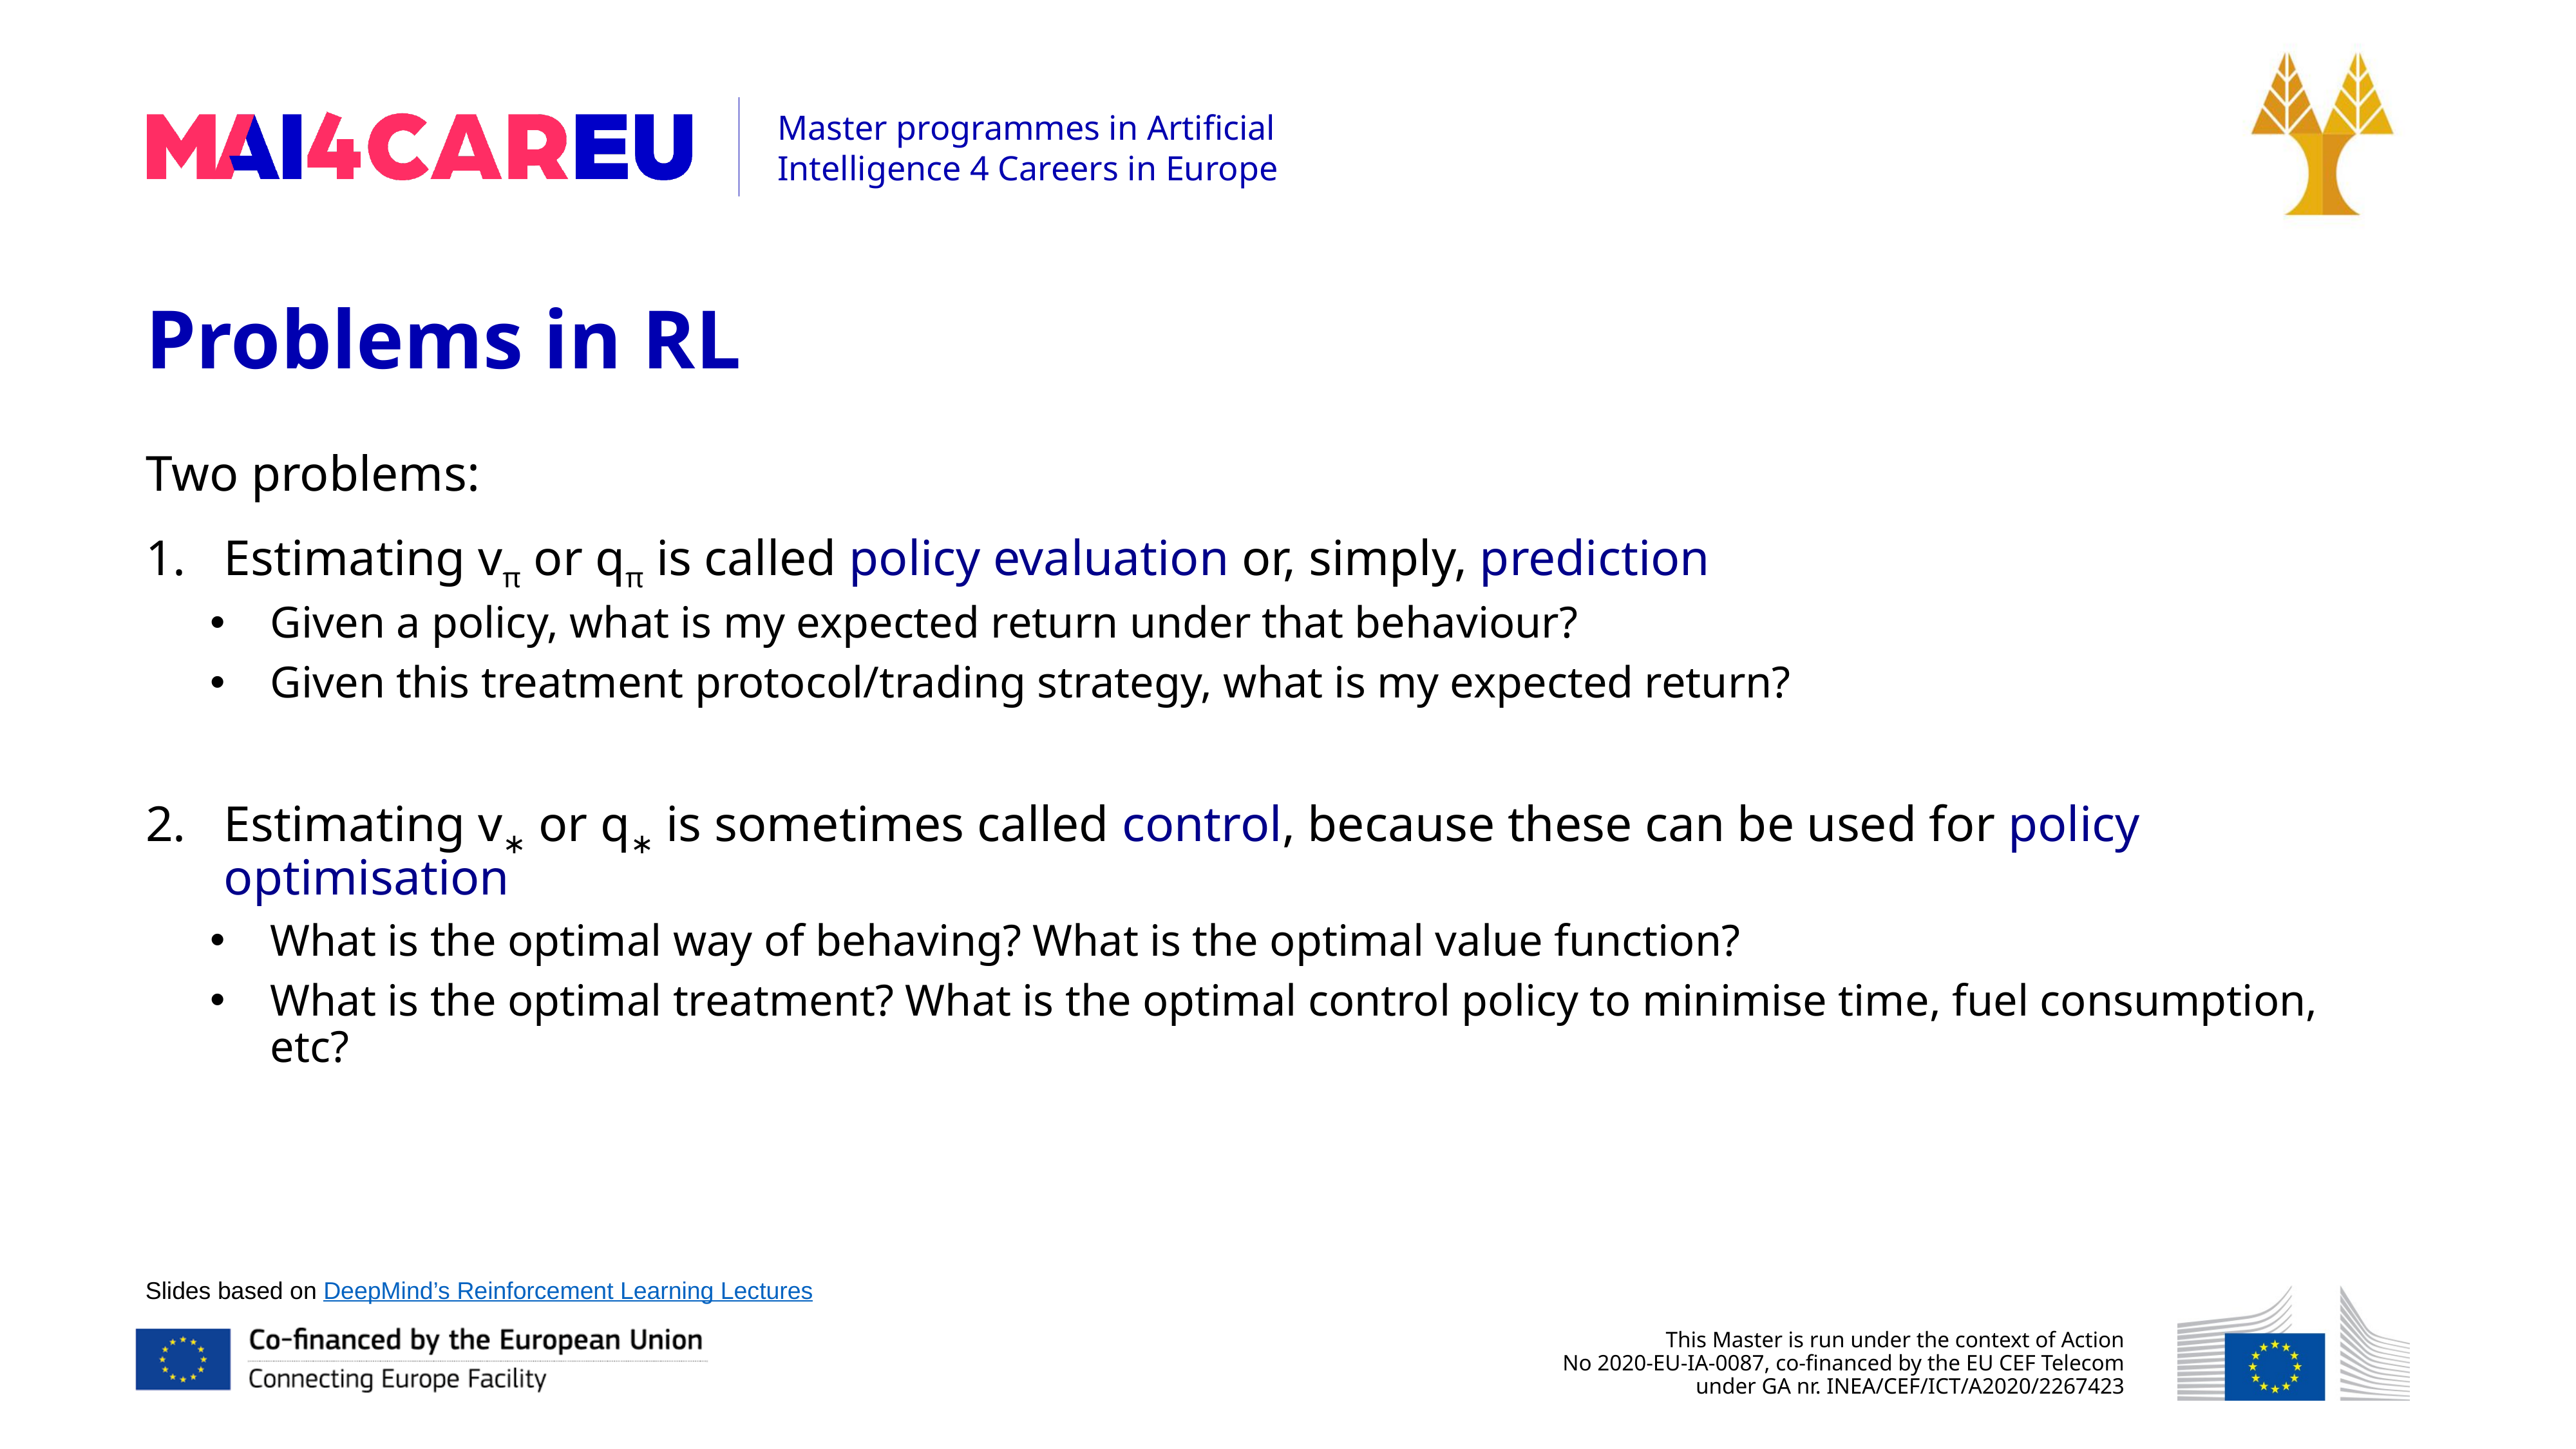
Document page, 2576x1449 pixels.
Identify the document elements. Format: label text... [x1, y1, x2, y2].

picture [2177, 1285, 2410, 1401]
picture [147, 111, 692, 180]
text_box Slides based on DeepMind’s Reinforcement Learning Lectures [136, 1278, 2396, 1309]
list Problems in RL [136, 286, 2417, 444]
picture [124, 1319, 713, 1399]
picture [2216, 39, 2417, 238]
text_box Two problems: Estimating vπ or qπ is called policy evaluation or, simply, prediction Given a policy, what is my expected return under that behaviour? Given this treatment protocol/trading strategy, what is my expected return? Estimating v∗ or q∗ is sometimes called control, because these can be used for policy optimisation What is the optimal way of behaving? What is the optimal value function? What is the optimal treatment? What is the optimal control policy to minimise time, fuel consumption, etc? [136, 444, 2417, 1278]
